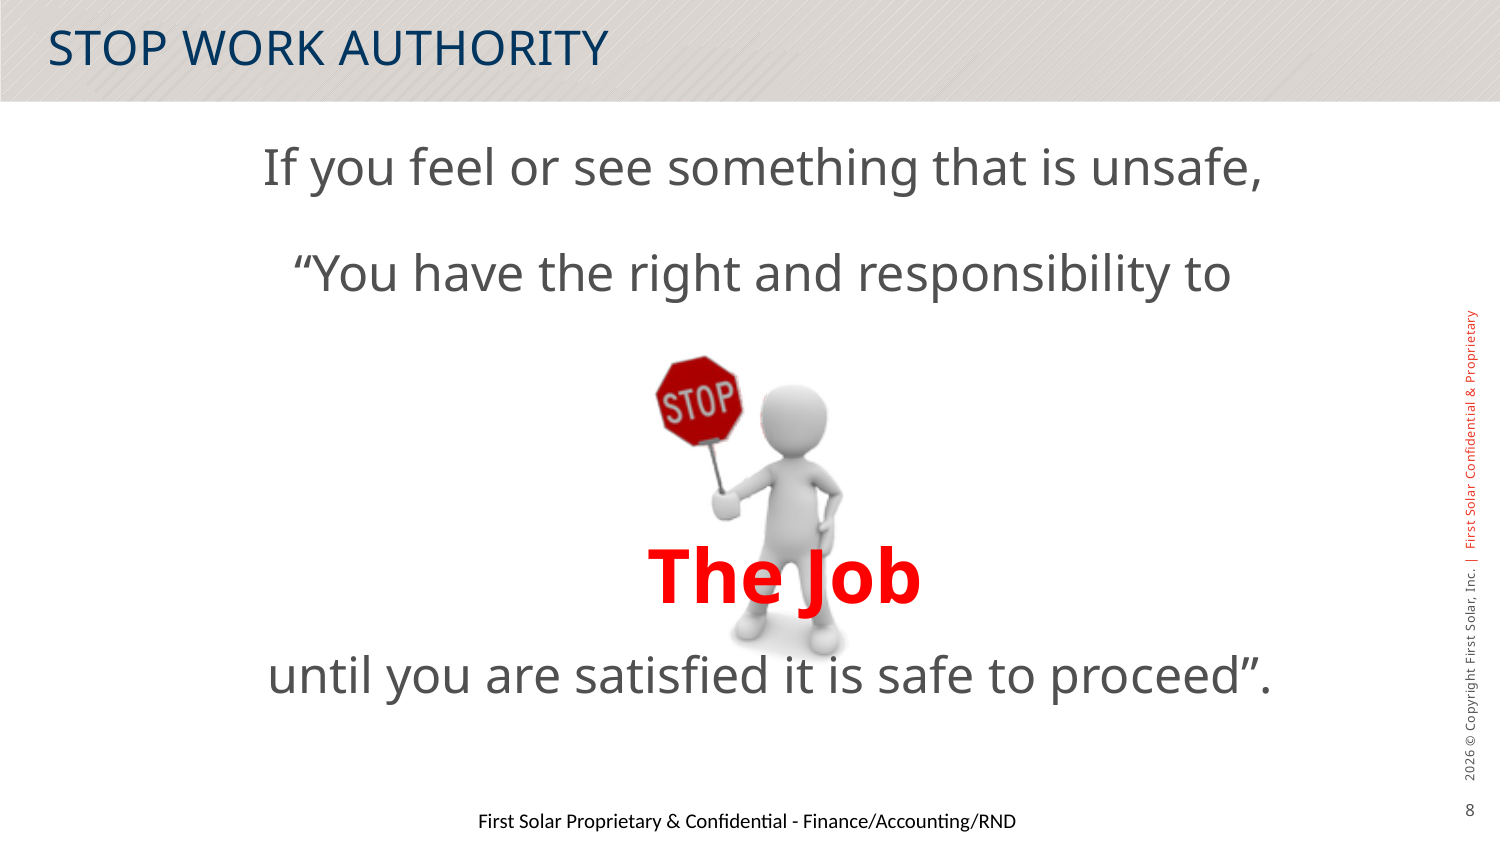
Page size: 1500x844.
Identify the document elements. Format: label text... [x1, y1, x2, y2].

text_box Stop Work Authority [33, 21, 830, 83]
picture [0, 0, 1500, 102]
picture [643, 348, 906, 670]
text_box If you feel or see something that is unsafe, “You have the right and responsibility to The Job until you are satisfied it is safe to proceed”. [88, 128, 1452, 712]
